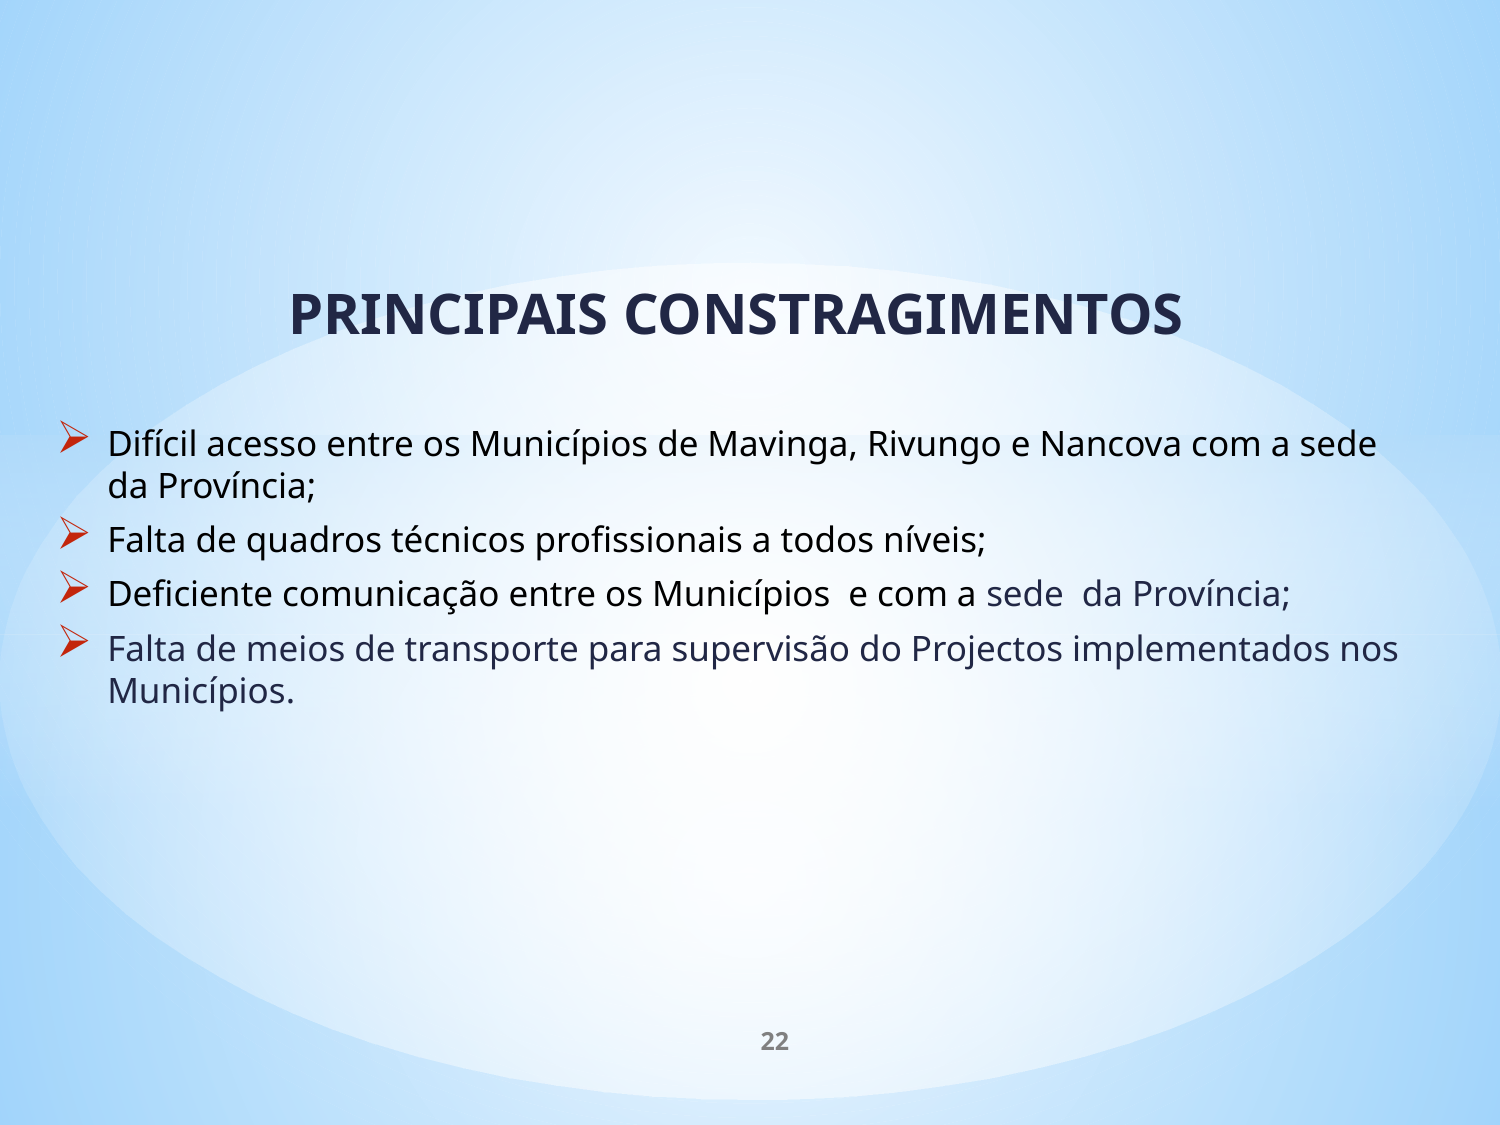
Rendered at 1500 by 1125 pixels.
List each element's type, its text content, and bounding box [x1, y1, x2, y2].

subtitle PRINCIPAIS CONSTRAGIMENTOS Difícil acesso entre os Municípios de Mavinga, Rivungo e Nancova com a sede da Província; Falta de quadros técnicos profissionais a todos níveis; Deficiente comunicação entre os Municípios e com a sede da Província; Falta de meios de transporte para supervisão do Projectos implementados nos Municípios. [41, 149, 1424, 894]
slide_number 22 [624, 1012, 925, 1073]
